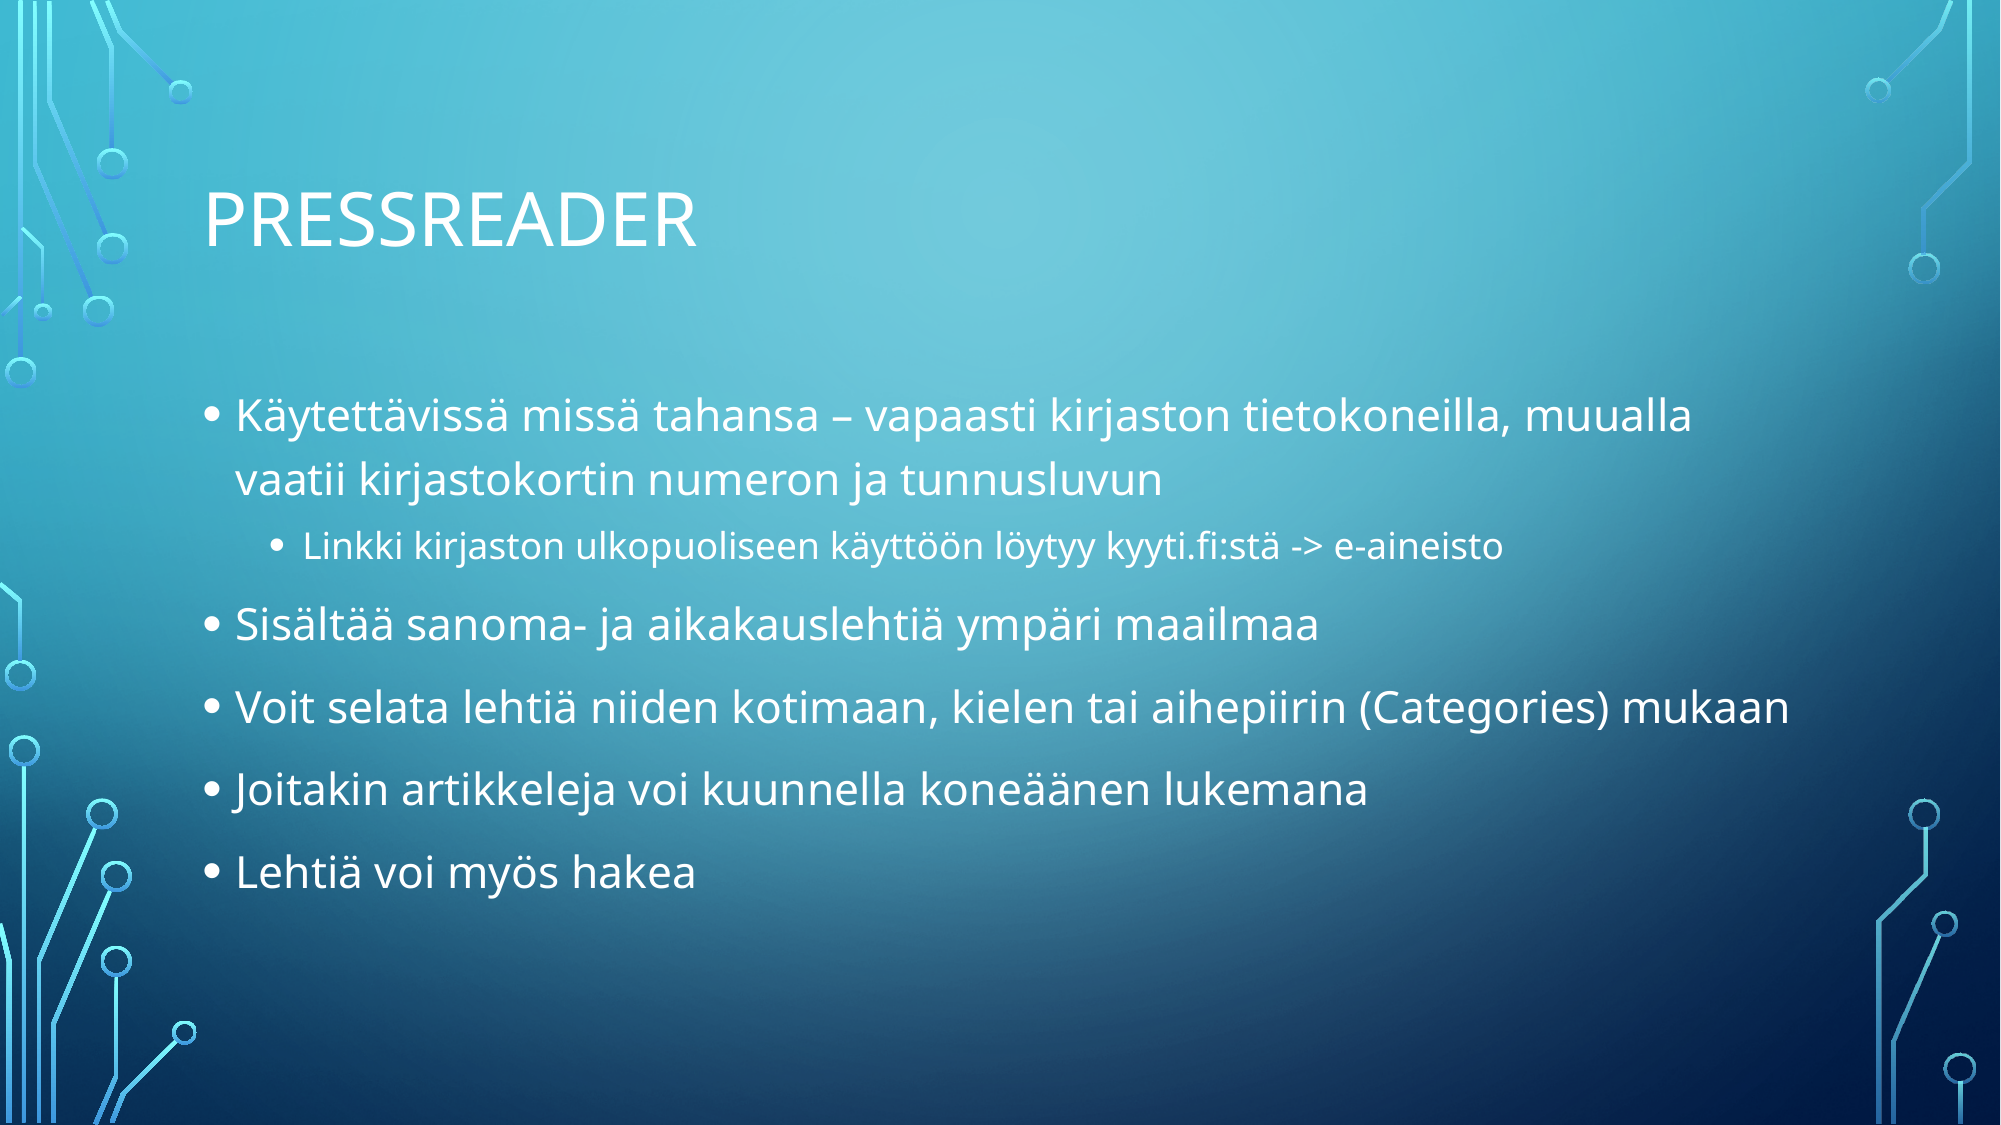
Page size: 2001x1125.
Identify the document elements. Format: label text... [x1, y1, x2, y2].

list Käytettävissä missä tahansa – vapaasti kirjaston tietokoneilla, muualla vaatii kirjastokortin numeron ja tunnusluvun Linkki kirjaston ulkopuoliseen käyttöön löytyy kyyti.fi:stä -> e-aineisto Sisältää sanoma- ja aikakauslehtiä ympäri maailmaa Voit selata lehtiä niiden kotimaan, kielen tai aihepiirin (Categories) mukaan Joitakin artikkeleja voi kuunnella koneäänen lukemana Lehtiä voi myös hakea [187, 369, 1813, 950]
title Pressreader [187, 101, 1813, 344]
